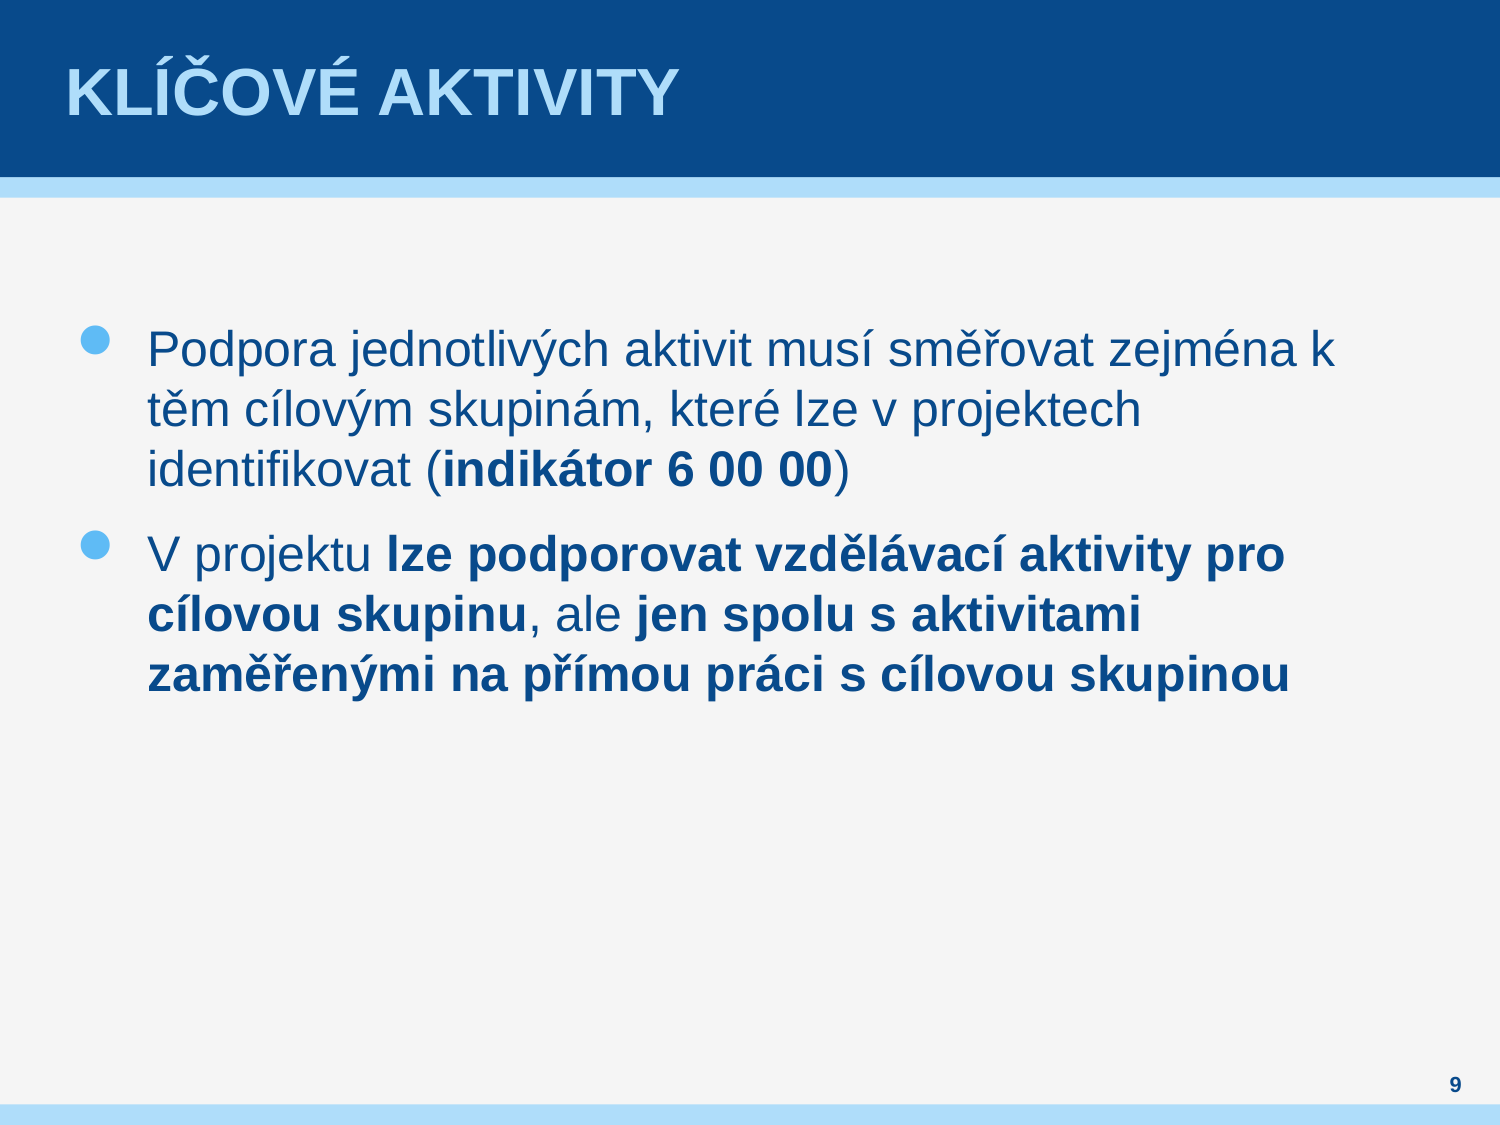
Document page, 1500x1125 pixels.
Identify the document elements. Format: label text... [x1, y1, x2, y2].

title Klíčové aktivity [59, 0, 1441, 178]
slide_number 9 [1417, 1068, 1495, 1099]
list Podpora jednotlivých aktivit musí směřovat zejména k těm cílovým skupinám, které lze v projektech identifikovat (indikátor 6 00 00) V projektu lze podporovat vzdělávací aktivity pro cílovou skupinu, ale jen spolu s aktivitami zaměřenými na přímou práci s cílovou skupinou [76, 231, 1400, 941]
